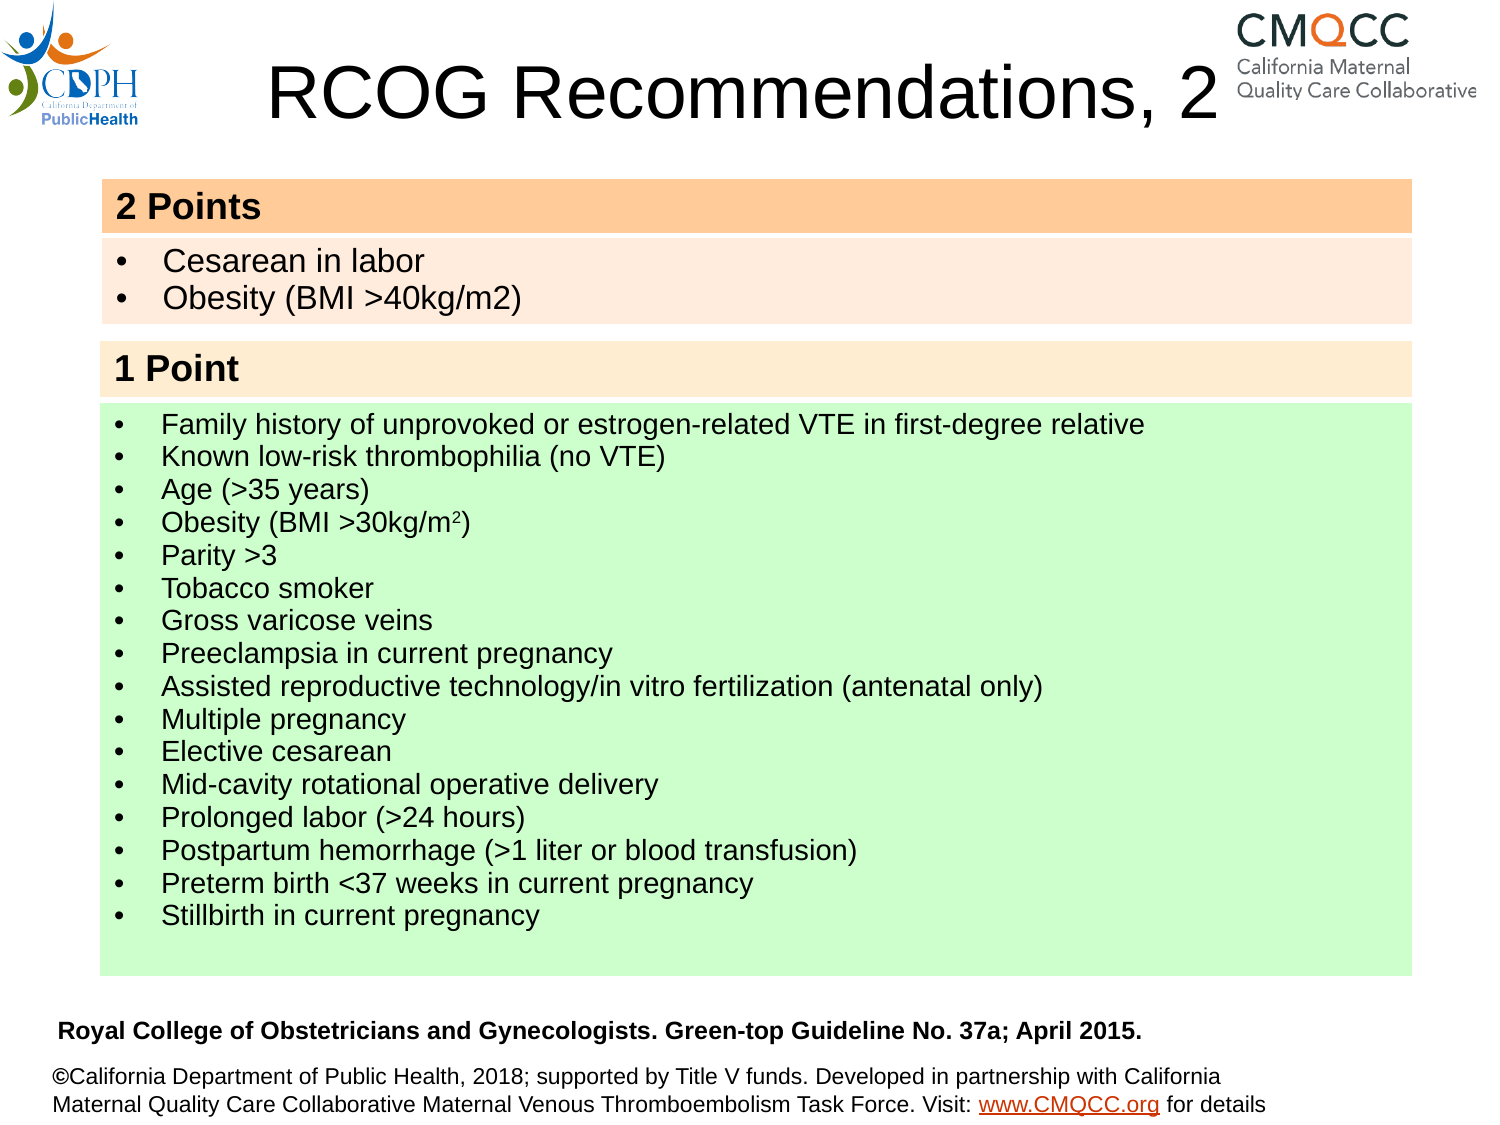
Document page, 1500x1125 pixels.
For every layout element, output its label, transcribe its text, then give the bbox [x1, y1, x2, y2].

table_header 2 Points [102, 179, 1412, 233]
title RCOG Recommendations, 2 [75, 24, 1413, 153]
text_box ©California Department of Public Health, 2018; supported by Title V funds. Developed in partnership with California Maternal Quality Care Collaborative Maternal Venous Thromboembolism Task Force. Visit: www.CMQCC.org for details [37, 1054, 1300, 1124]
table_cell Cesarean in labor Obesity (BMI >40kg/m2) [102, 238, 1412, 324]
picture [0, 0, 138, 125]
table_cell Family history of unprovoked or estrogen-related VTE in first-degree relative Known low-risk thrombophilia (no VTE) Age (>35 years) Obesity (BMI >30kg/m2) Parity >3 Tobacco smoker Gross varicose veins Preeclampsia in current pregnancy Assisted reproductive technology/in vitro fertilization (antenatal only) Multiple pregnancy Elective cesarean Mid-cavity rotational operative delivery Prolonged labor (>24 hours) Postpartum hemorrhage (>1 liter or blood transfusion) Preterm birth <37 weeks in current pregnancy Stillbirth in current pregnancy [100, 403, 1412, 976]
text_box Royal College of Obstetricians and Gynecologists. Green-top Guideline No. 37a; April 2015. [50, 1007, 1275, 1054]
table_header 1 Point [100, 341, 1412, 397]
